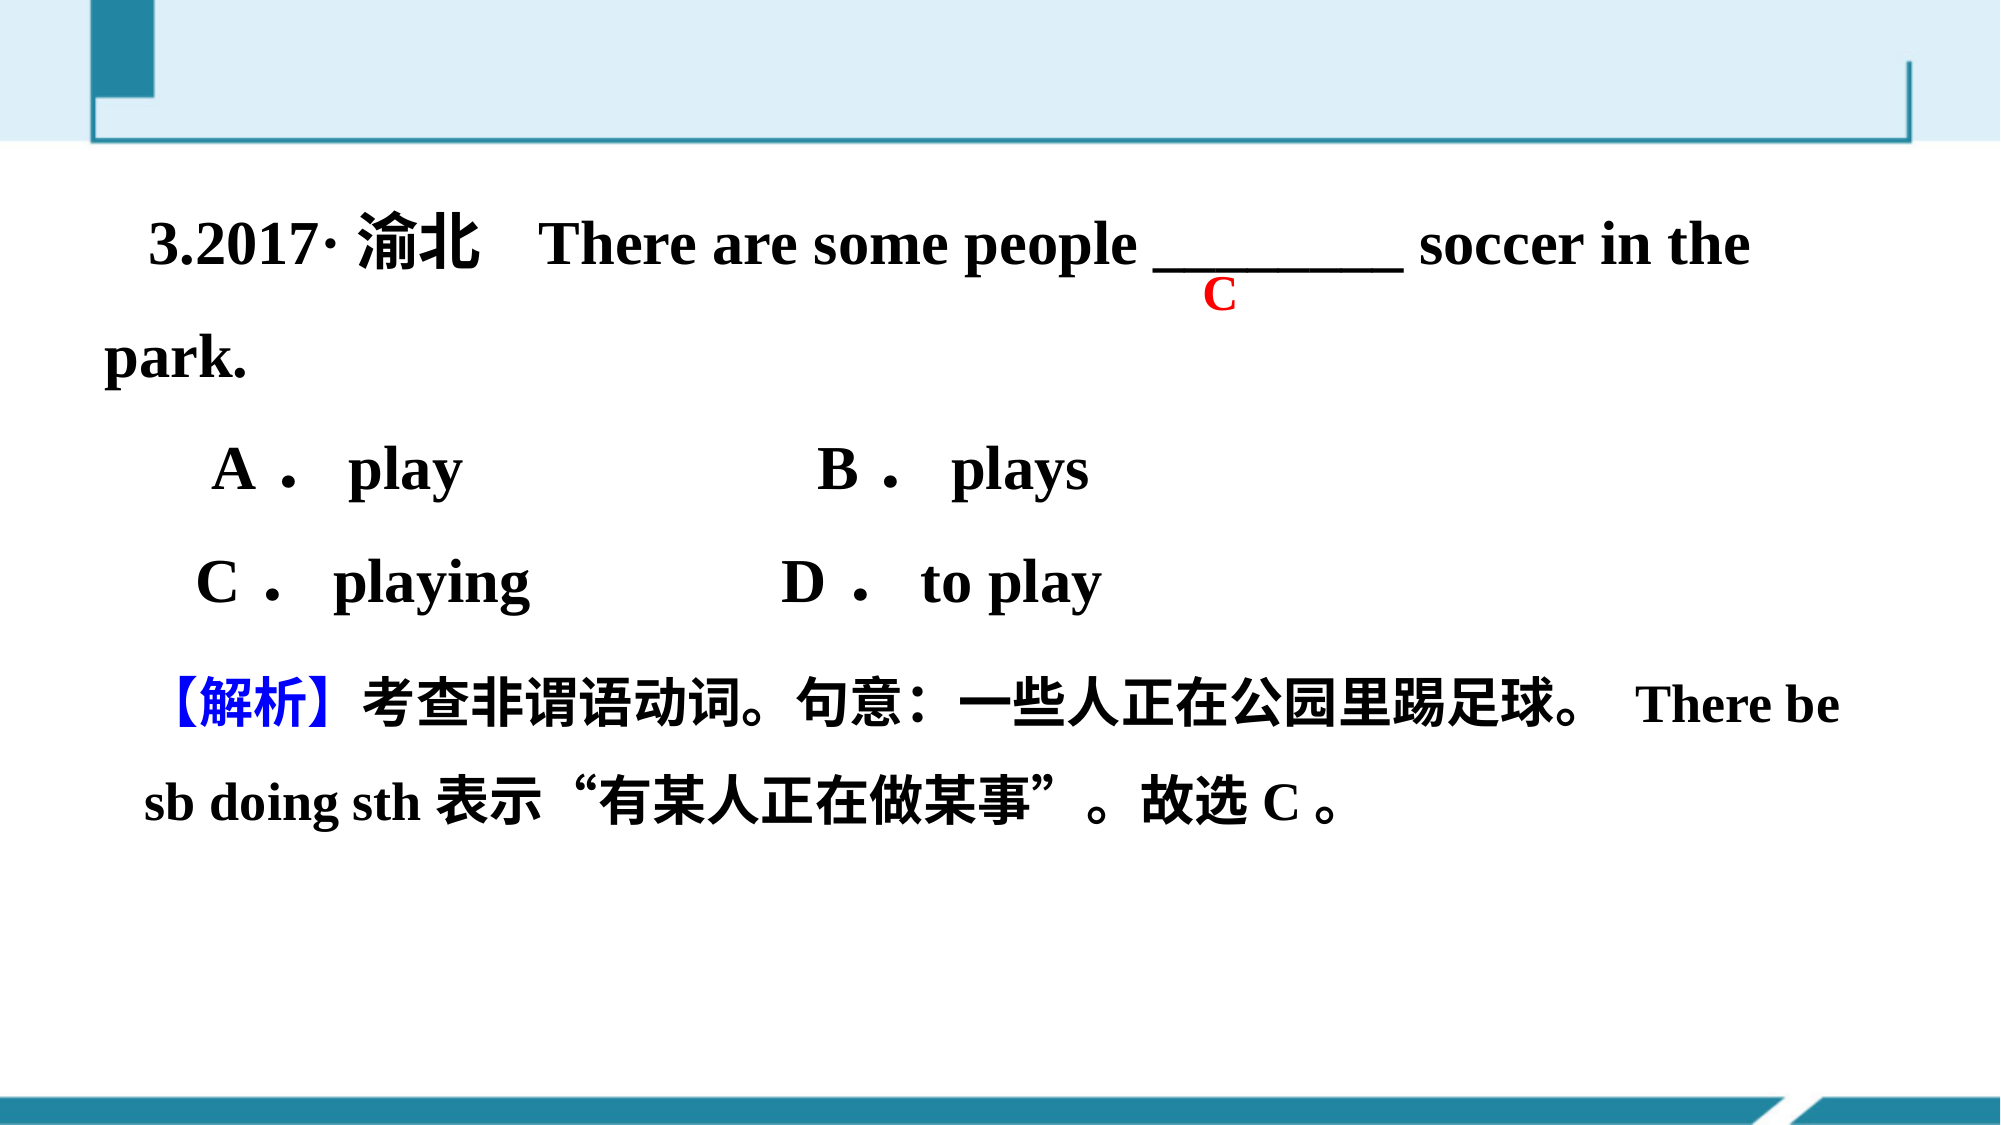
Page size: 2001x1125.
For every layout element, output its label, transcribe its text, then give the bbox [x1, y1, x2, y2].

text_box C [1187, 223, 1254, 328]
text_box 3.2017·渝北 There are some people ________ soccer in the park. A．play B．plays C．playing D．to play [89, 213, 1884, 566]
picture [0, 0, 2001, 1125]
text_box 【解析】考查非谓语动词。句意：一些人正在公园里踢足球。 There be sb doing sth表示“有某人正在做某事”。故选C。 [130, 628, 1873, 839]
